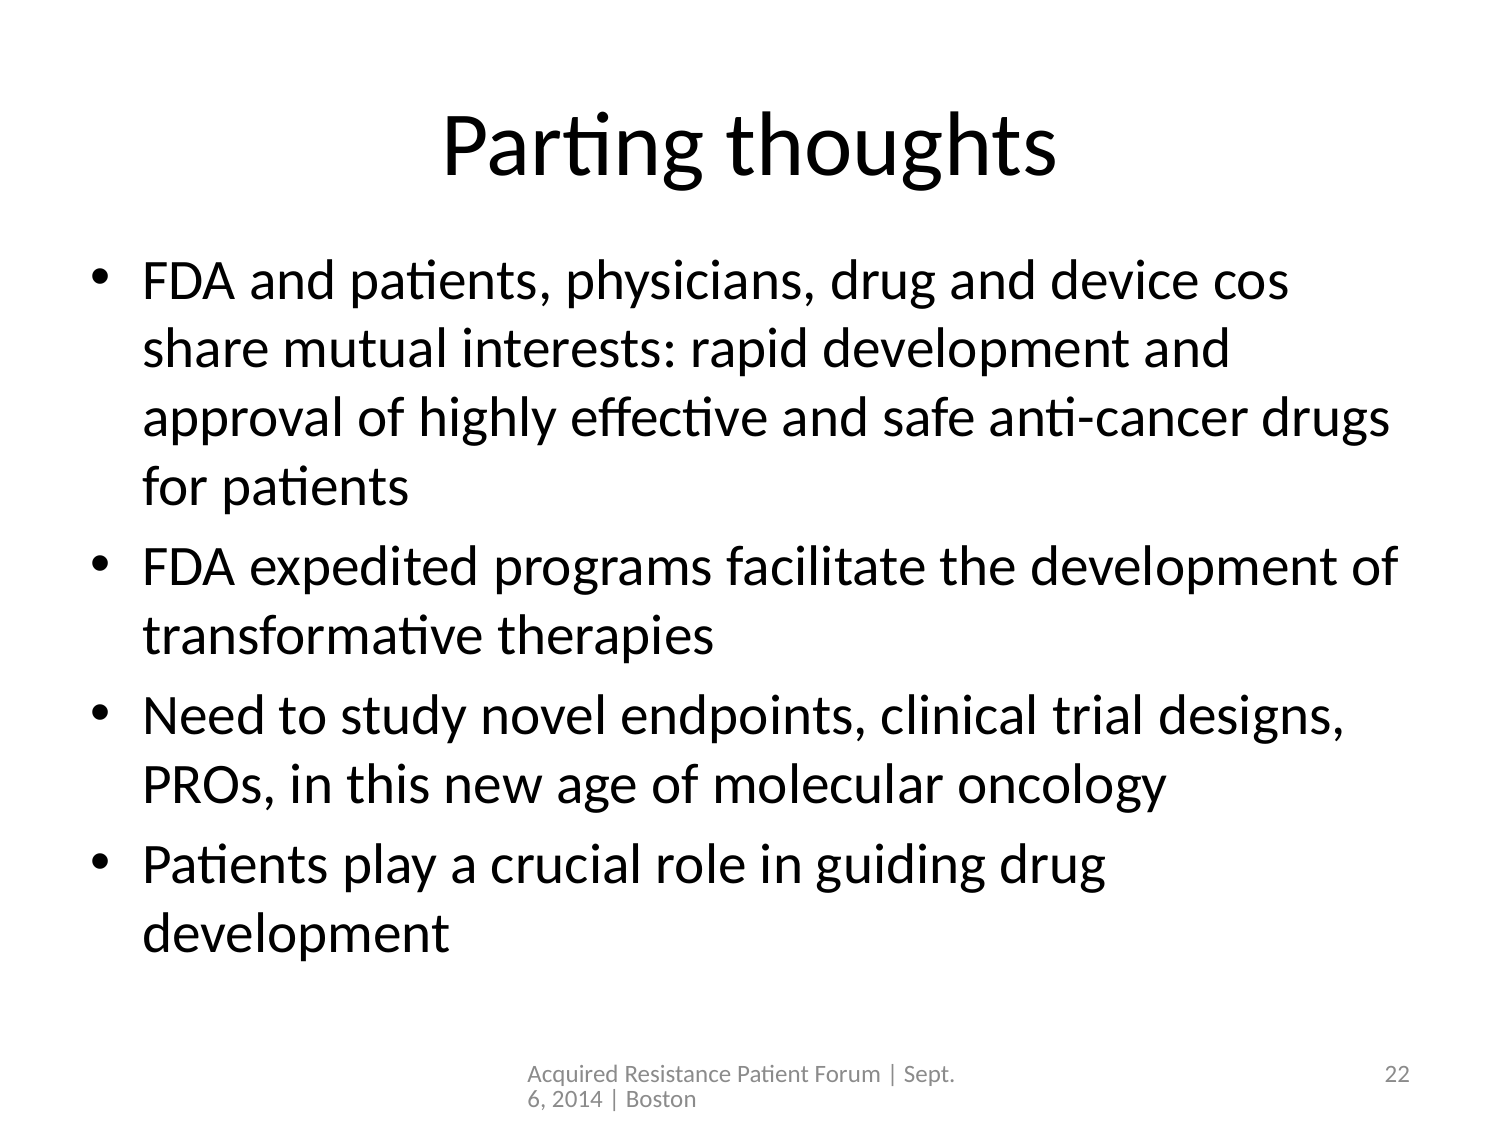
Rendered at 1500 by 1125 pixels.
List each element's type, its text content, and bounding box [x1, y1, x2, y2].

title Parting thoughts [75, 45, 1425, 233]
list FDA and patients, physicians, drug and device cos share mutual interests: rapid development and approval of highly effective and safe anti-cancer drugs for patients FDA expedited programs facilitate the development of transformative therapies Need to study novel endpoints, clinical trial designs, PROs, in this new age of molecular oncology Patients play a crucial role in guiding drug development [75, 234, 1425, 977]
footer Acquired Resistance Patient Forum | Sept. 6, 2014 | Boston [512, 1042, 988, 1103]
slide_number 22 [1074, 1042, 1425, 1103]
